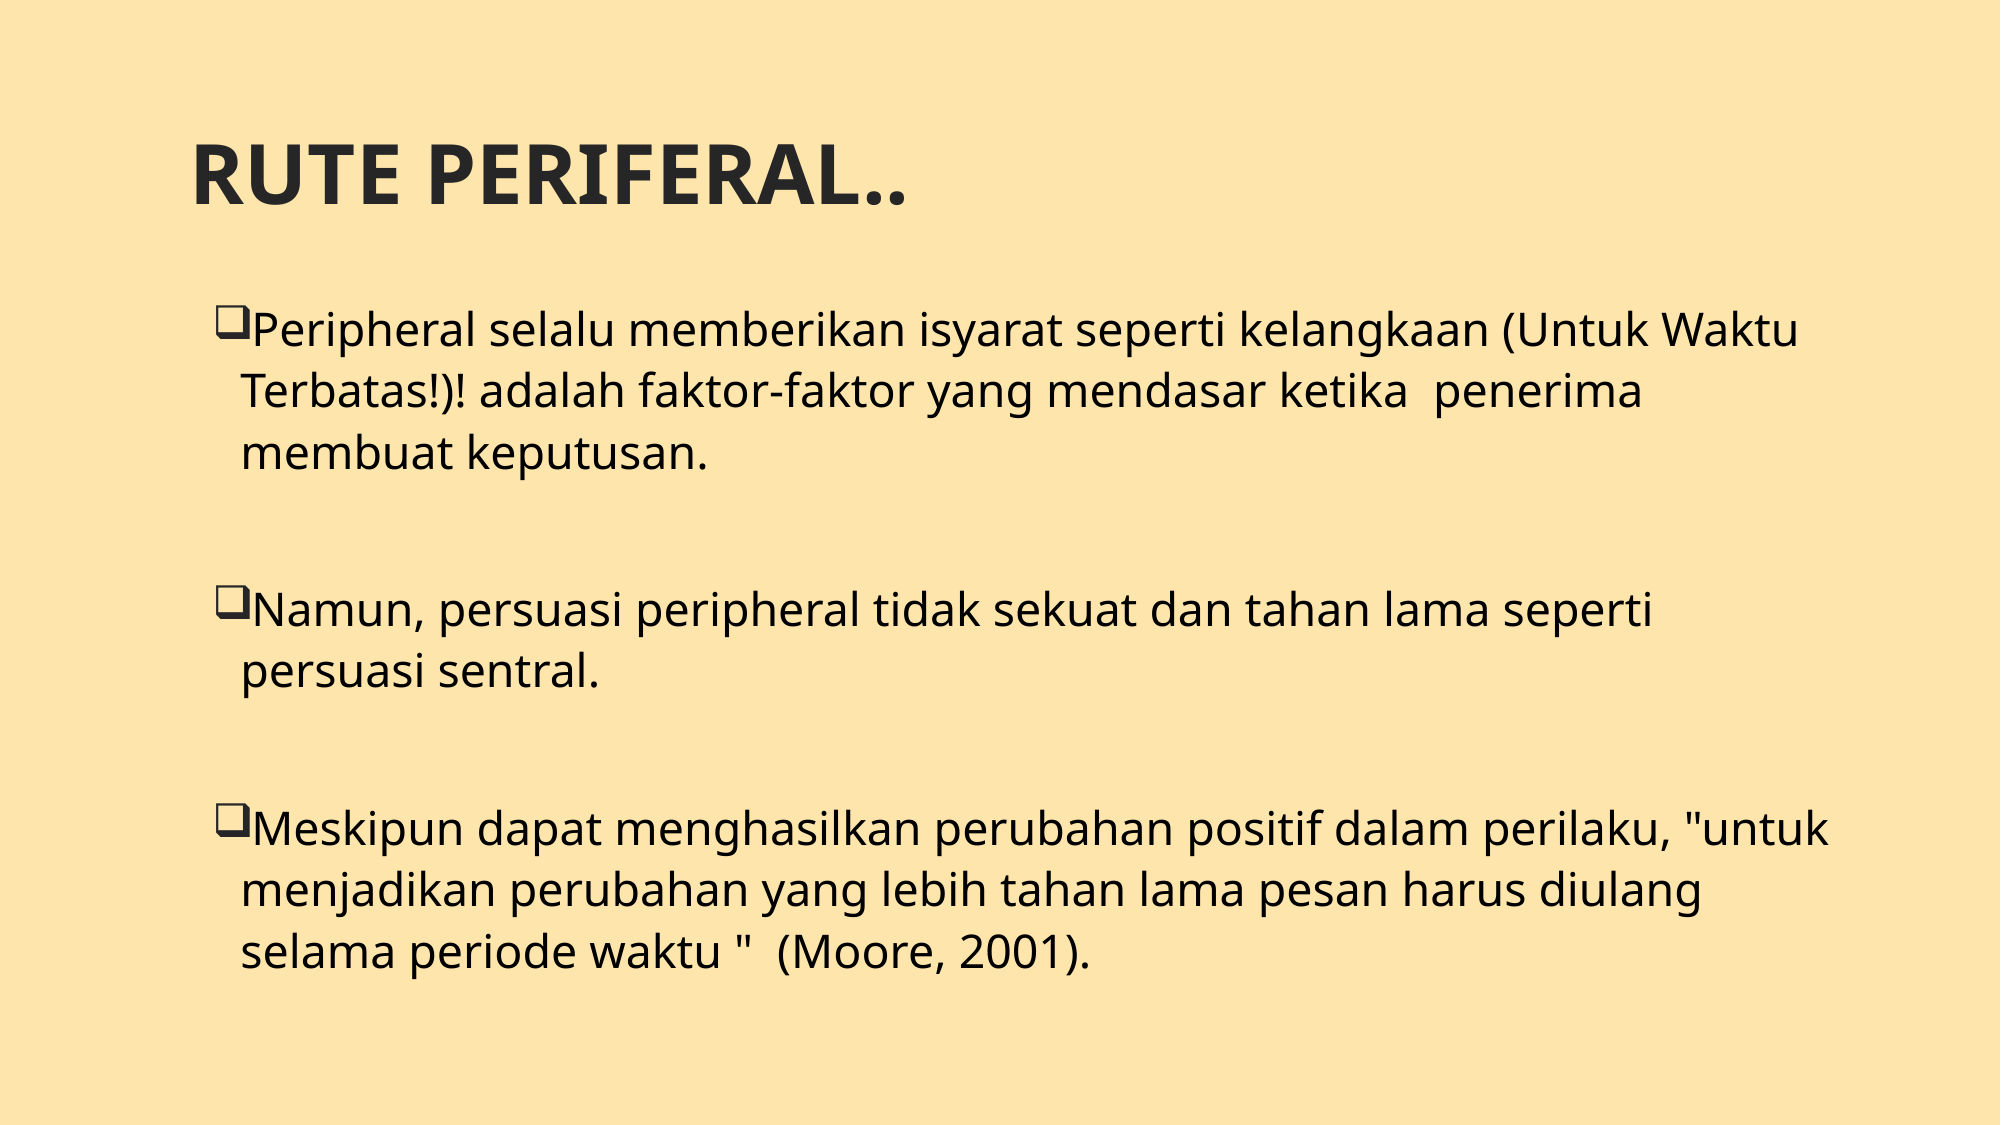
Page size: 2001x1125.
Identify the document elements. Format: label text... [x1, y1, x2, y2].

title RUTE PERIFERAL.. [174, 105, 1825, 251]
list Peripheral selalu memberikan isyarat seperti kelangkaan (Untuk Waktu Terbatas!)! adalah faktor-faktor yang mendasar ketika penerima membuat keputusan. Namun, persuasi peripheral tidak sekuat dan tahan lama seperti persuasi sentral. Meskipun dapat menghasilkan perubahan positif dalam perilaku, "untuk menjadikan perubahan yang lebih tahan lama pesan harus diulang selama periode waktu " (Moore, 2001). [197, 287, 1865, 989]
